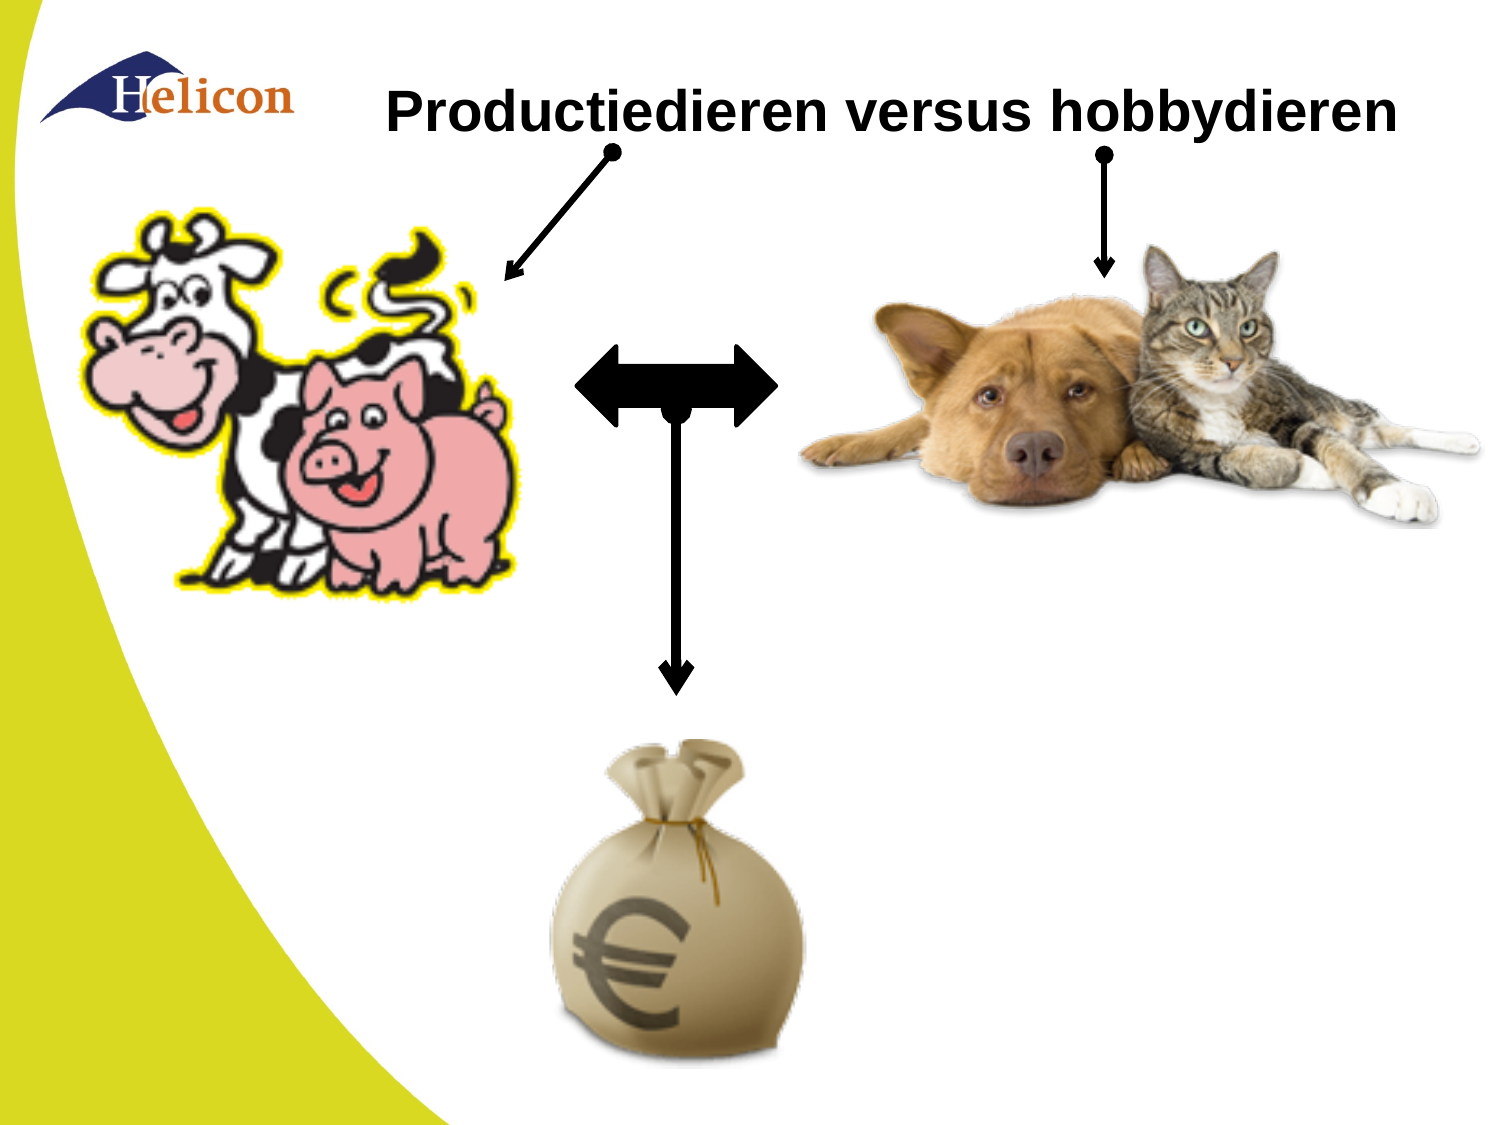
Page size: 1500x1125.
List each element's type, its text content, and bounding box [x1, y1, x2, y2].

text_box [574, 344, 779, 428]
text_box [504, 151, 613, 282]
title Productiedieren versus hobbydieren [324, 54, 1415, 161]
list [55, 143, 540, 629]
picture [0, 0, 1500, 1125]
